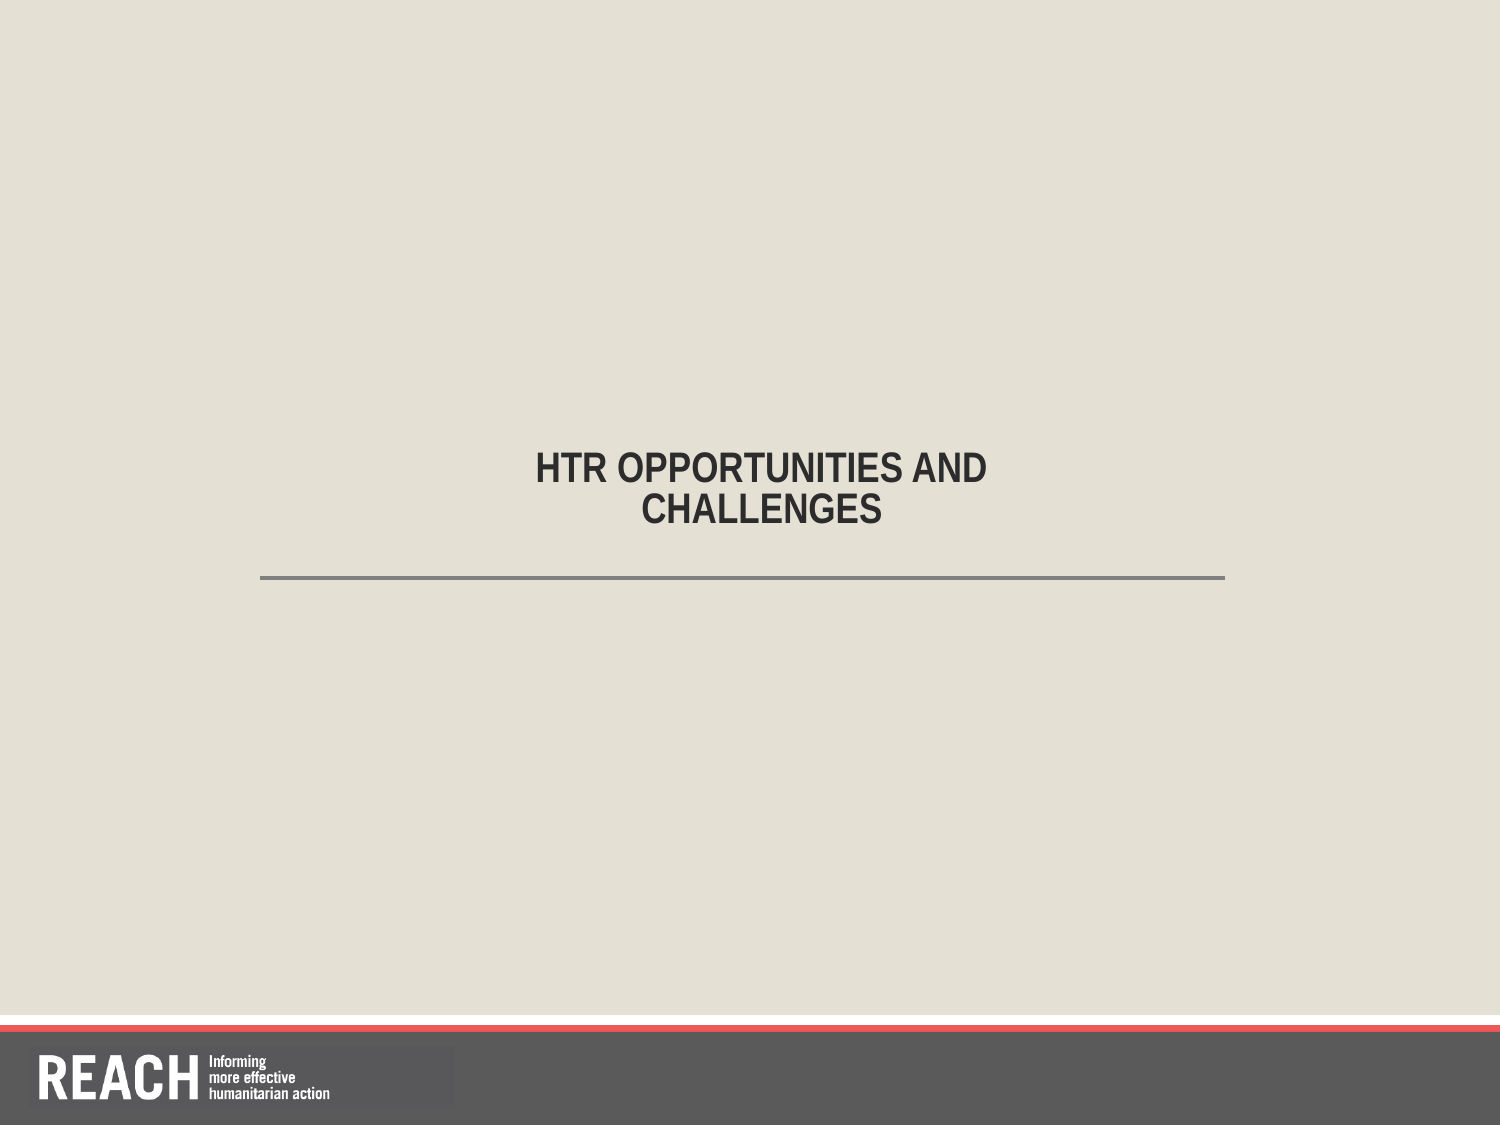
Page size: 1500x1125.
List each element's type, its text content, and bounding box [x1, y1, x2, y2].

text_box [0, 0, 1500, 1016]
title HTR Opportunities and Challenges [451, 442, 1073, 540]
picture [29, 1046, 455, 1108]
text_box [0, 1031, 1500, 1125]
text_box [260, 576, 1225, 580]
